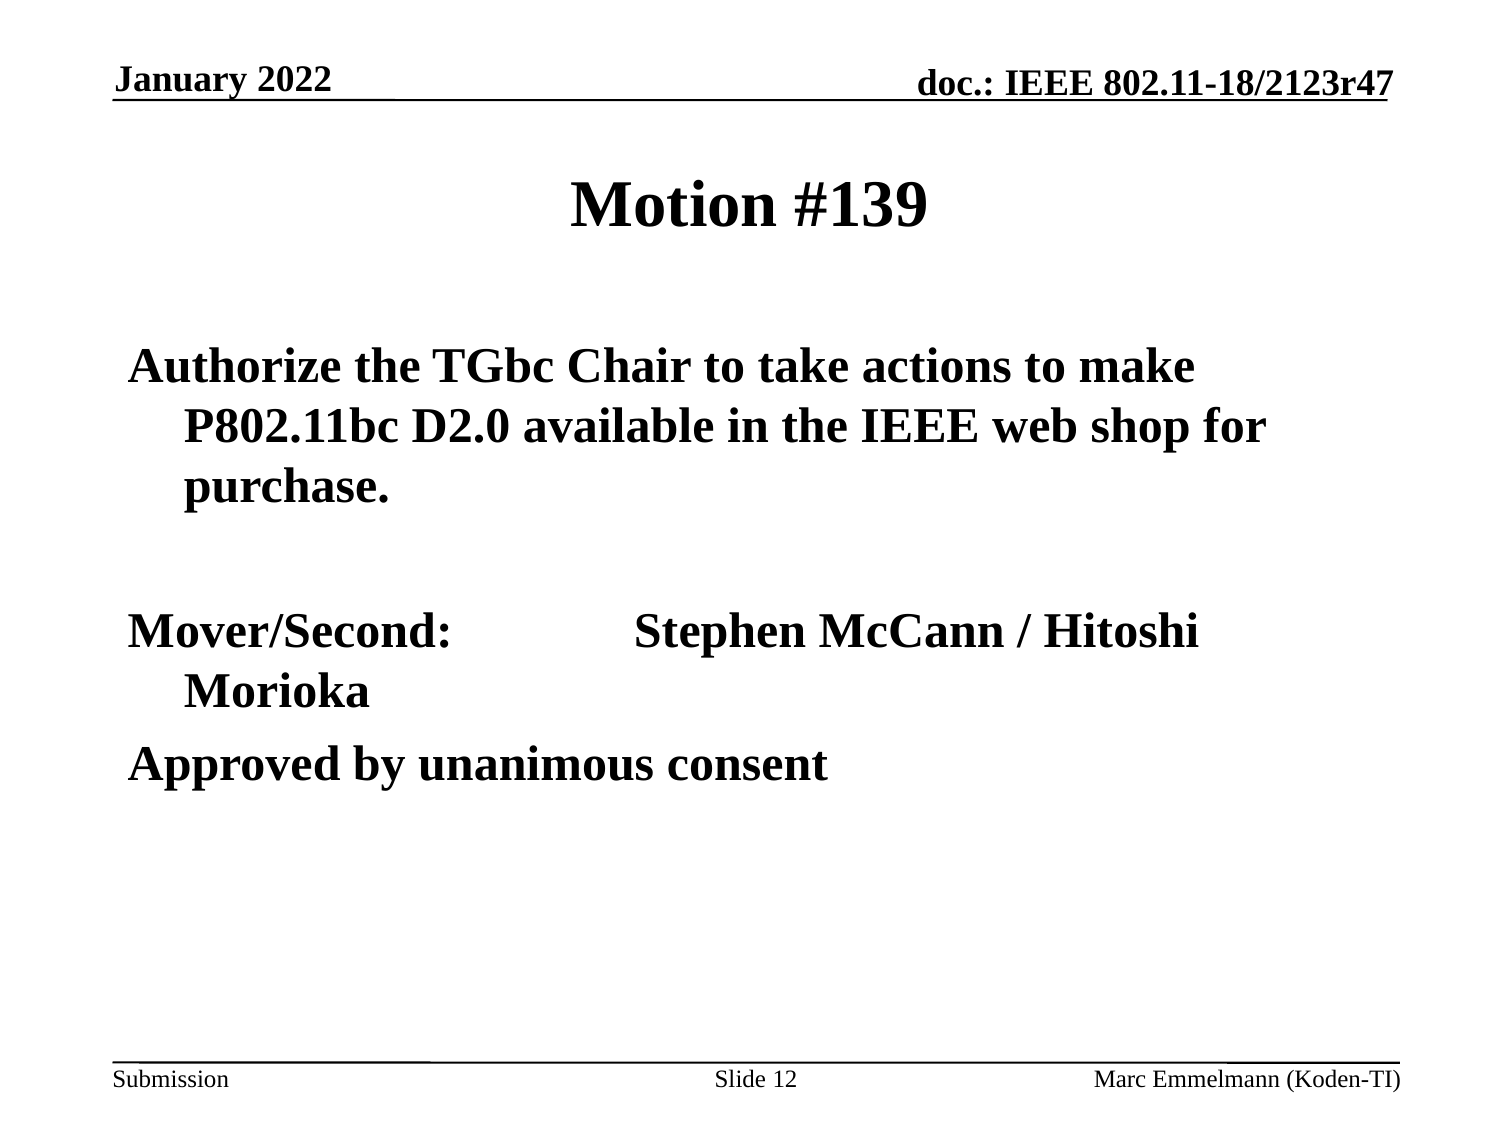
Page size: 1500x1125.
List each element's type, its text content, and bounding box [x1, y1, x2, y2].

title Motion #139 [112, 112, 1388, 288]
footer Marc Emmelmann (Koden-TI) [878, 1061, 1402, 1093]
list Authorize the TGbc Chair to take actions to make P802.11bc D2.0 available in the IEEE web shop for purchase. Mover/Second: Stephen McCann / Hitoshi Morioka Approved by unanimous consent [112, 324, 1388, 1000]
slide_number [114, 54, 423, 100]
slide_number Slide 12 [712, 1061, 800, 1123]
